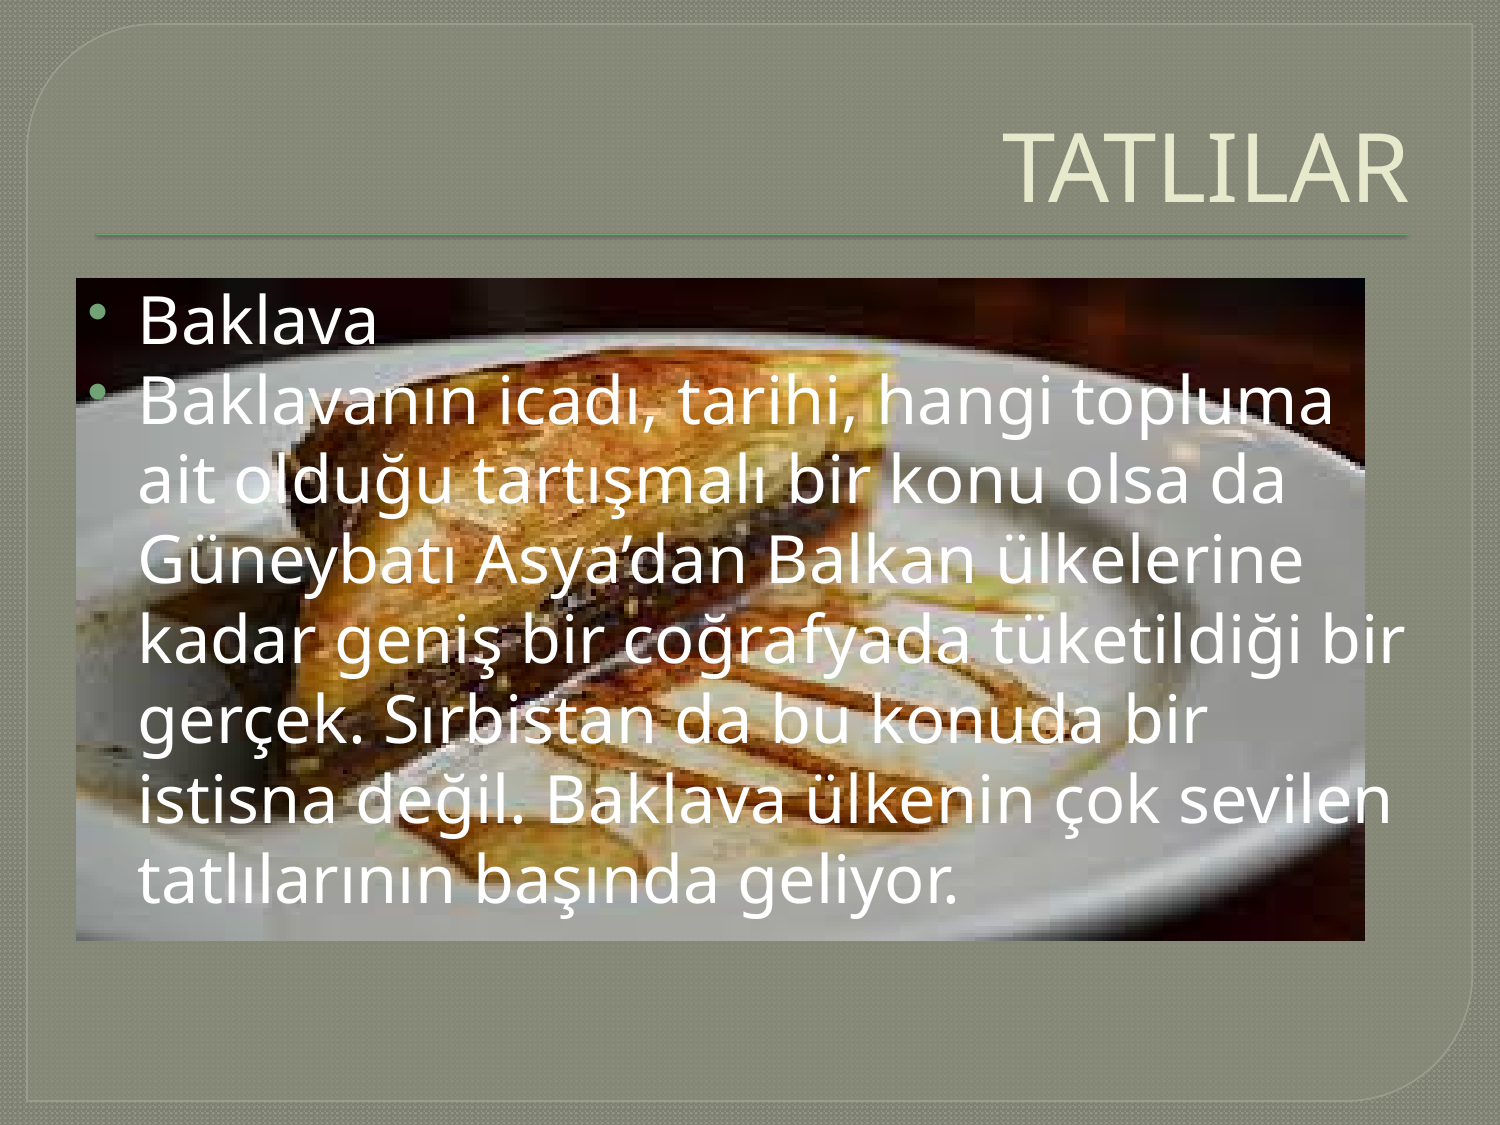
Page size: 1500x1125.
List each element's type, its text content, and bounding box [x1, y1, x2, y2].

picture [76, 278, 1365, 941]
list Baklava Baklavanın icadı, tarihi, hangi topluma ait olduğu tartışmalı bir konu olsa da Güneybatı Asya’dan Balkan ülkelerine kadar geniş bir coğrafyada tüketildiği bir gerçek. Sırbistan da bu konuda bir istisna değil. Baklava ülkenin çok sevilen tatlılarının başında geliyor. [75, 270, 1425, 1013]
title TATLILAR [75, 41, 1425, 230]
